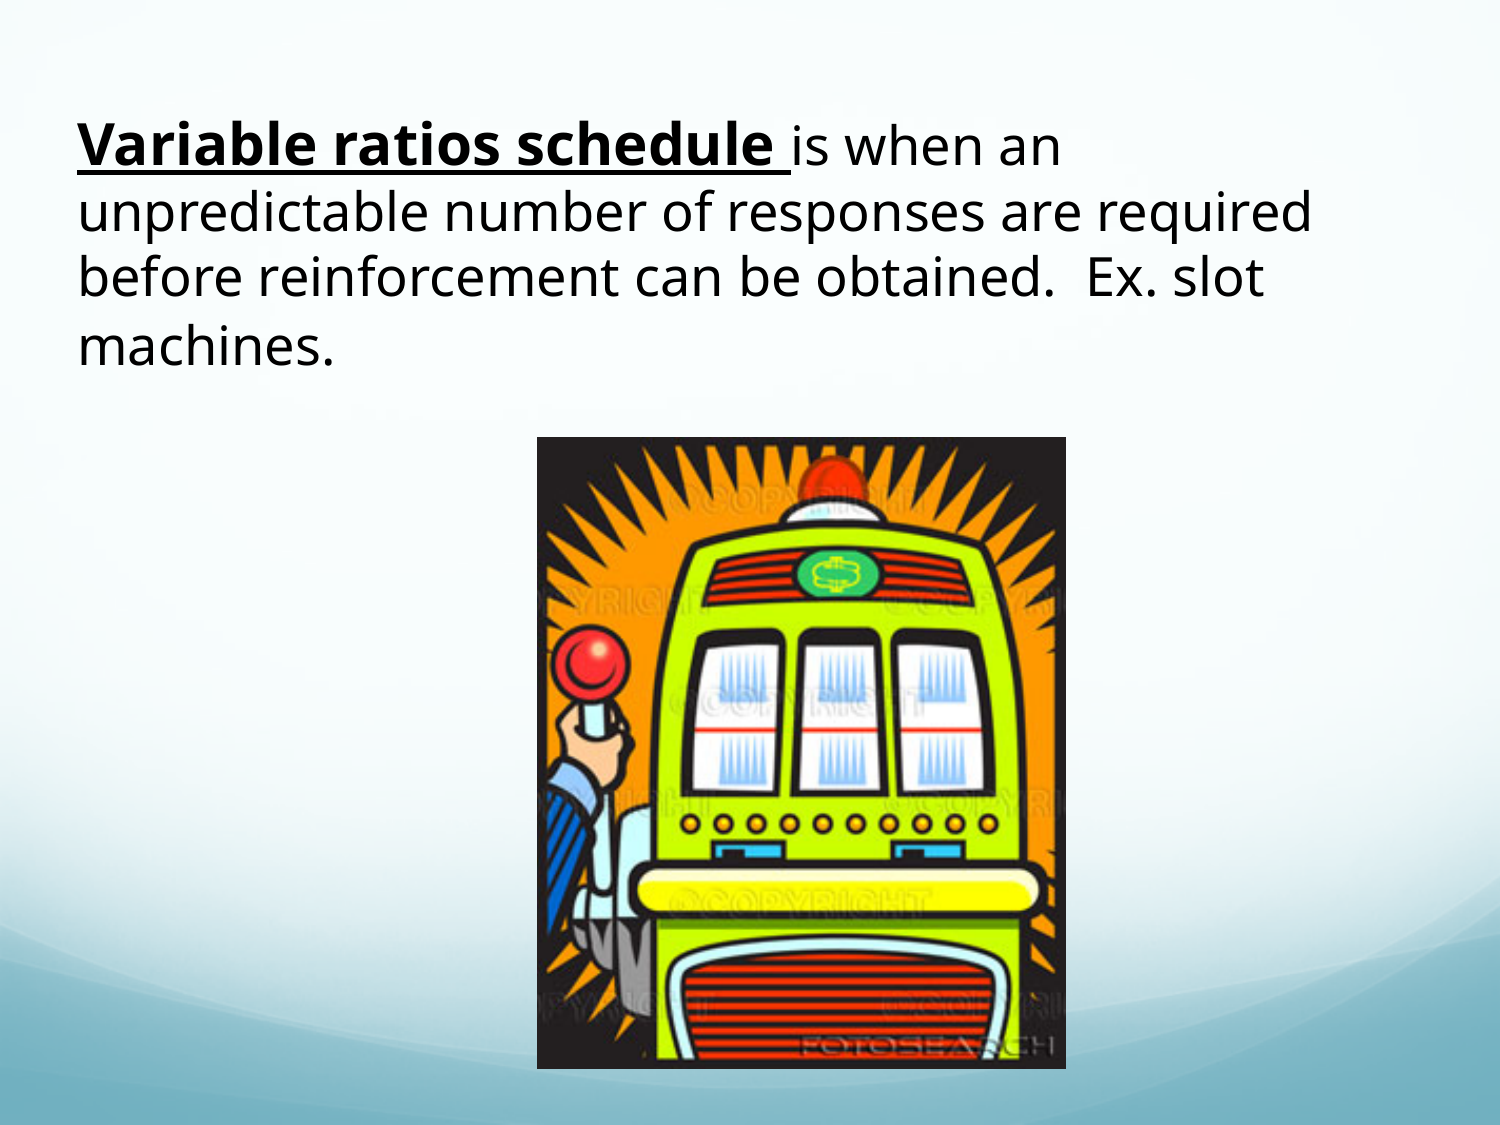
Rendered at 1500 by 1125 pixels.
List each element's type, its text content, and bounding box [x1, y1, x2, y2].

picture [536, 436, 1067, 1070]
text_box Variable ratios schedule is when an unpredictable number of responses are required before reinforcement can be obtained. Ex. slot machines. [62, 99, 1425, 385]
